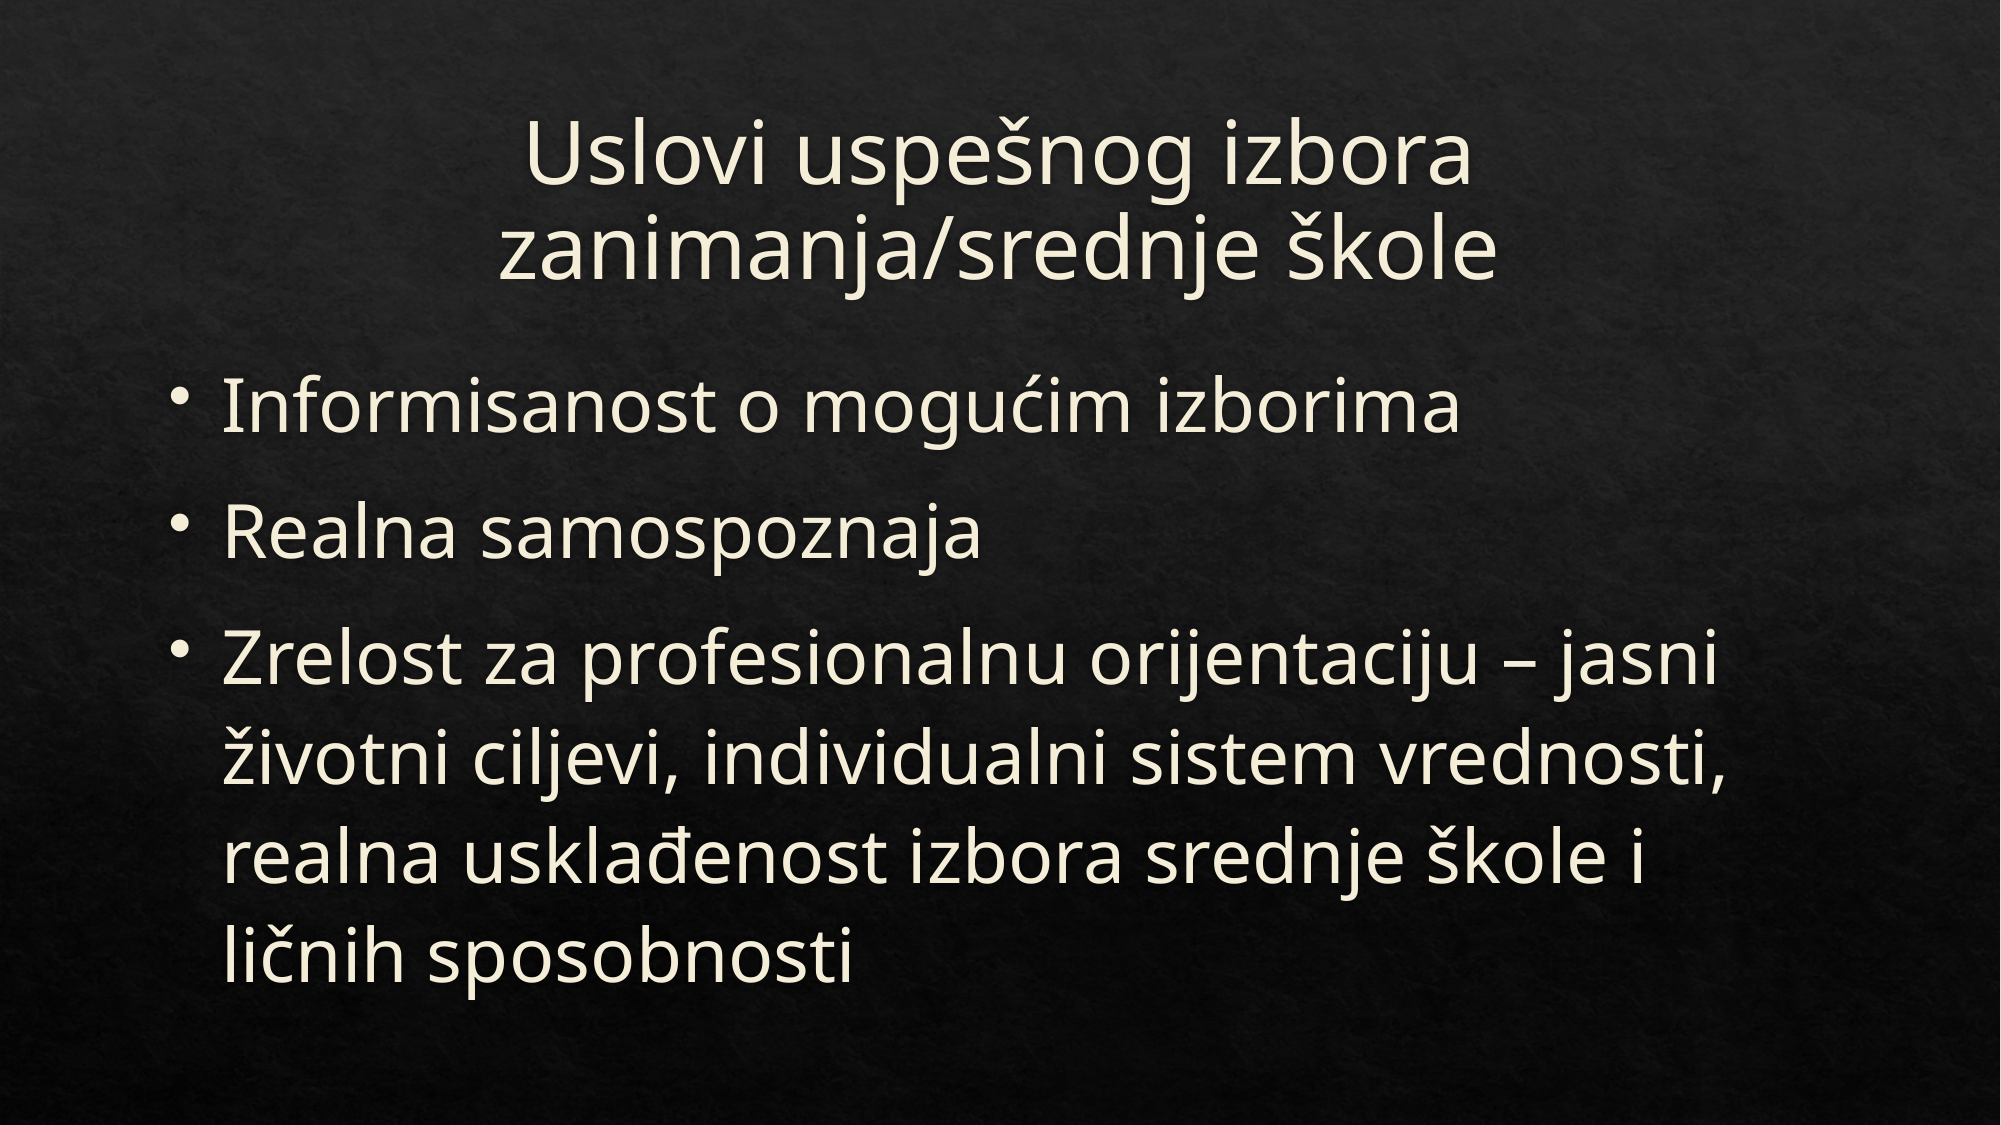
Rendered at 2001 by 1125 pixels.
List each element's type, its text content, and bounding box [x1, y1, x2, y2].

title Uslovi uspešnog izbora zanimanja/srednje škole [149, 99, 1849, 307]
list Informisanost o mogućim izborima Realna samospoznaja Zrelost za profesionalnu orijentaciju – jasni životni ciljevi, individualni sistem vrednosti, realna usklađenost izbora srednje škole i ličnih sposobnosti [149, 340, 1849, 1025]
